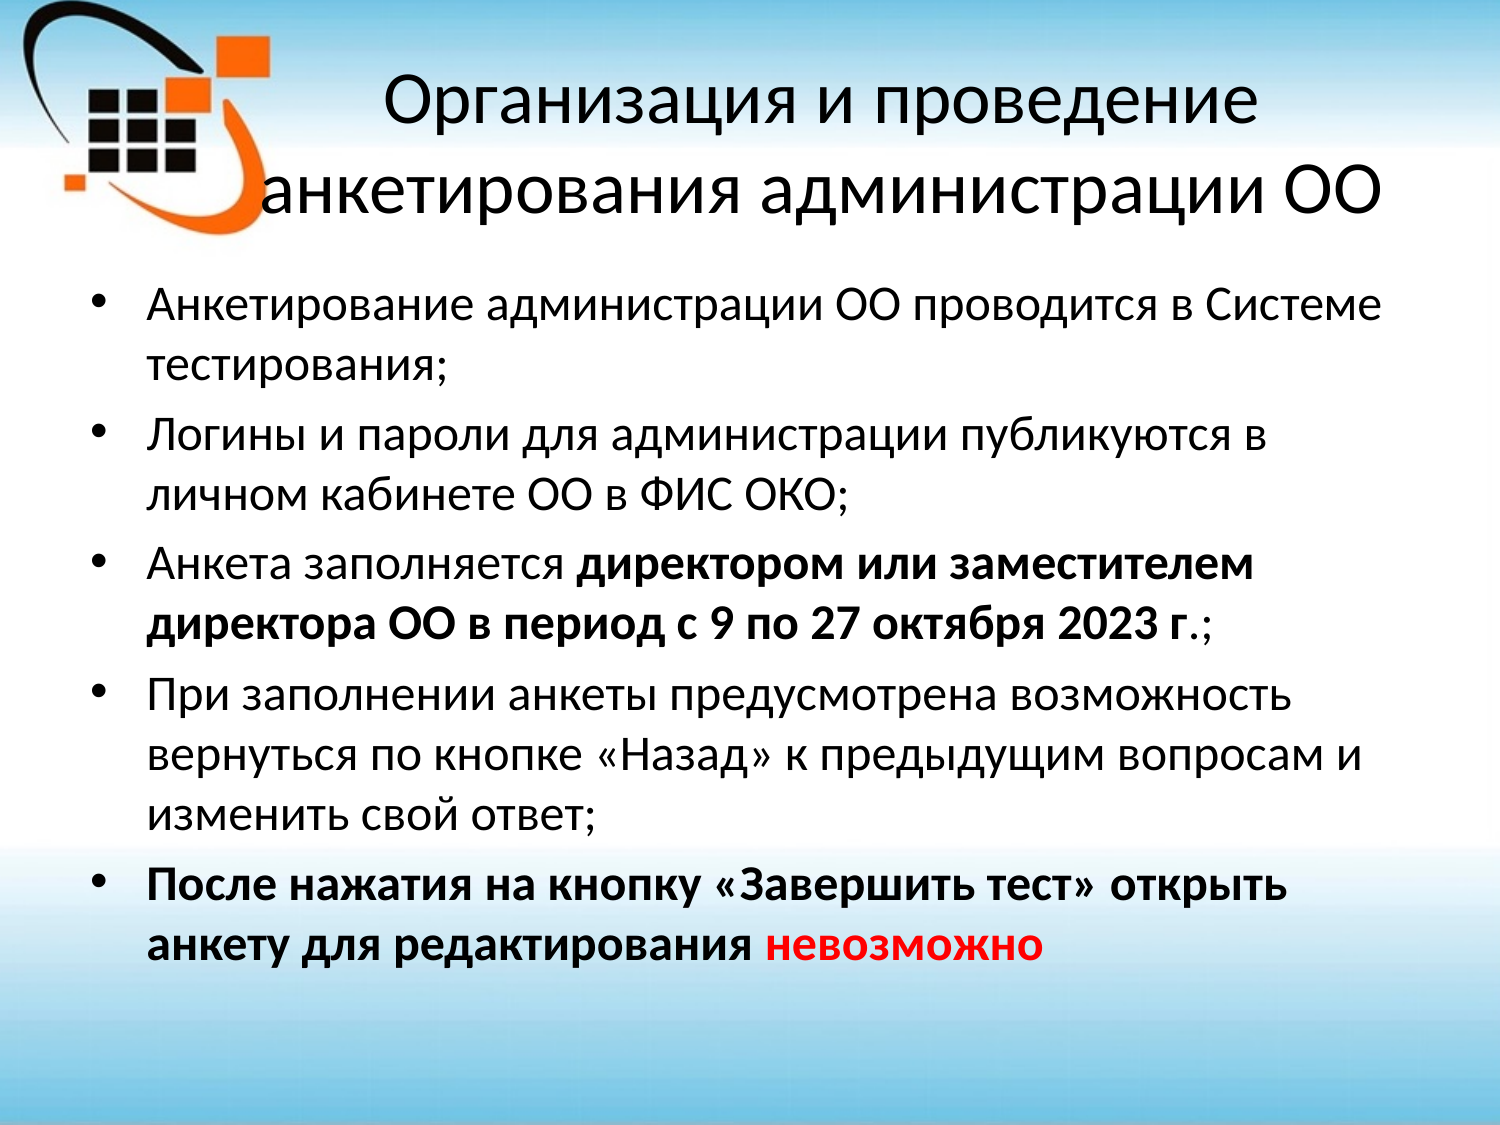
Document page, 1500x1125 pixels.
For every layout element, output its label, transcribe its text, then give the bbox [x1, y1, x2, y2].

picture [0, 0, 1500, 1125]
title Организация и проведение анкетирования администрации ОО [218, 44, 1426, 233]
list Анкетирование администрации ОО проводится в Системе тестирования; Логины и пароли для администрации публикуются в личном кабинете ОО в ФИС ОКО; Анкета заполняется директором или заместителем директора ОО в период с 9 по 27 октября 2023 г.; При заполнении анкеты предусмотрена возможность вернуться по кнопке «Назад» к предыдущим вопросам и изменить свой ответ; После нажатия на кнопку «Завершить тест» открыть анкету для редактирования невозможно [74, 262, 1426, 1006]
